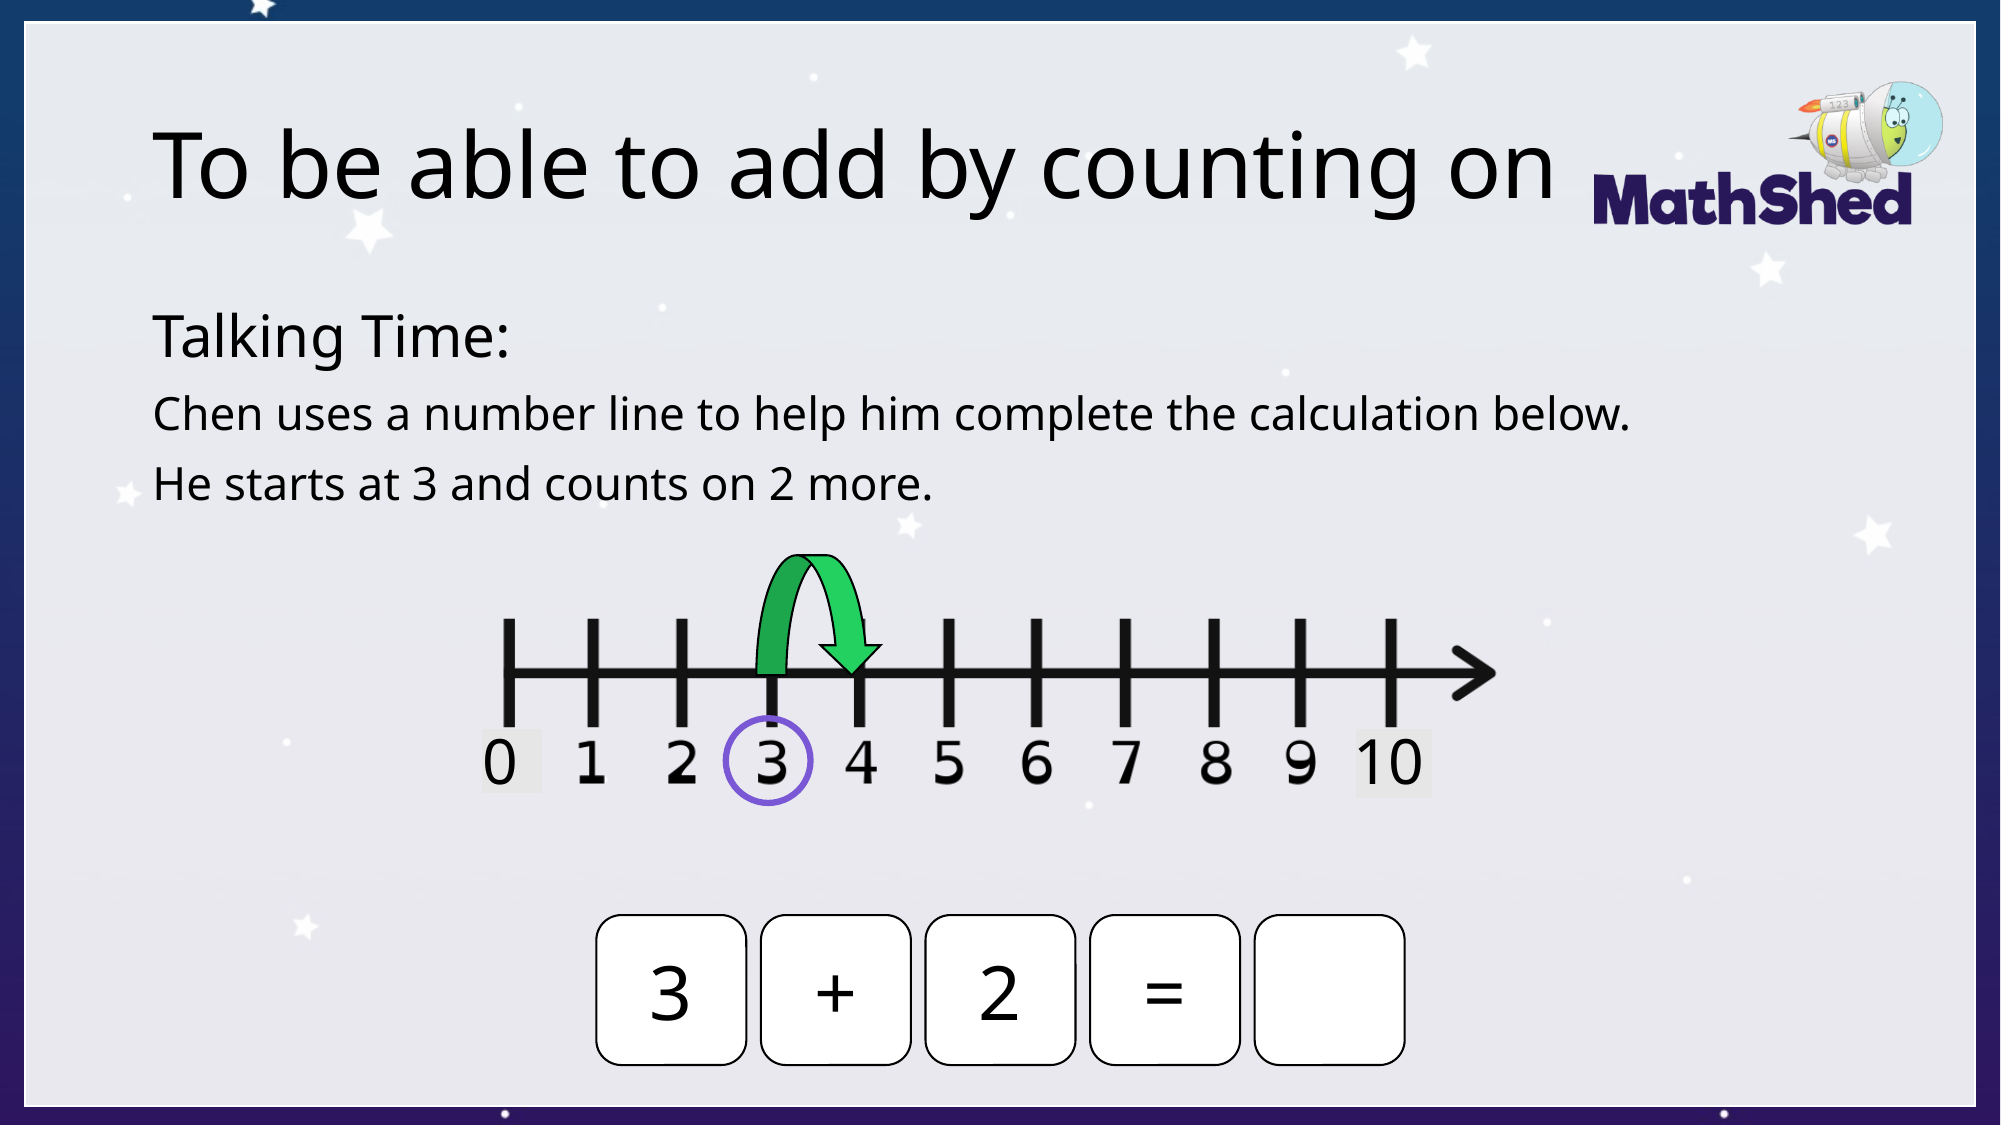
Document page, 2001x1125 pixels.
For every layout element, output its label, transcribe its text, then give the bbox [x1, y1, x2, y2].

text_box 3 [595, 940, 748, 1067]
text_box [1253, 940, 1406, 1067]
text_box 2 [924, 940, 1077, 1067]
text_box + [759, 940, 912, 1067]
title To be able to add by counting on [137, 59, 1578, 278]
picture [0, 0, 2001, 1125]
text_box = [1089, 940, 1242, 1067]
list Talking Time: Chen uses a number line to help him complete the calculation below. He starts at 3 and counts on 2 more. [137, 299, 1863, 1014]
